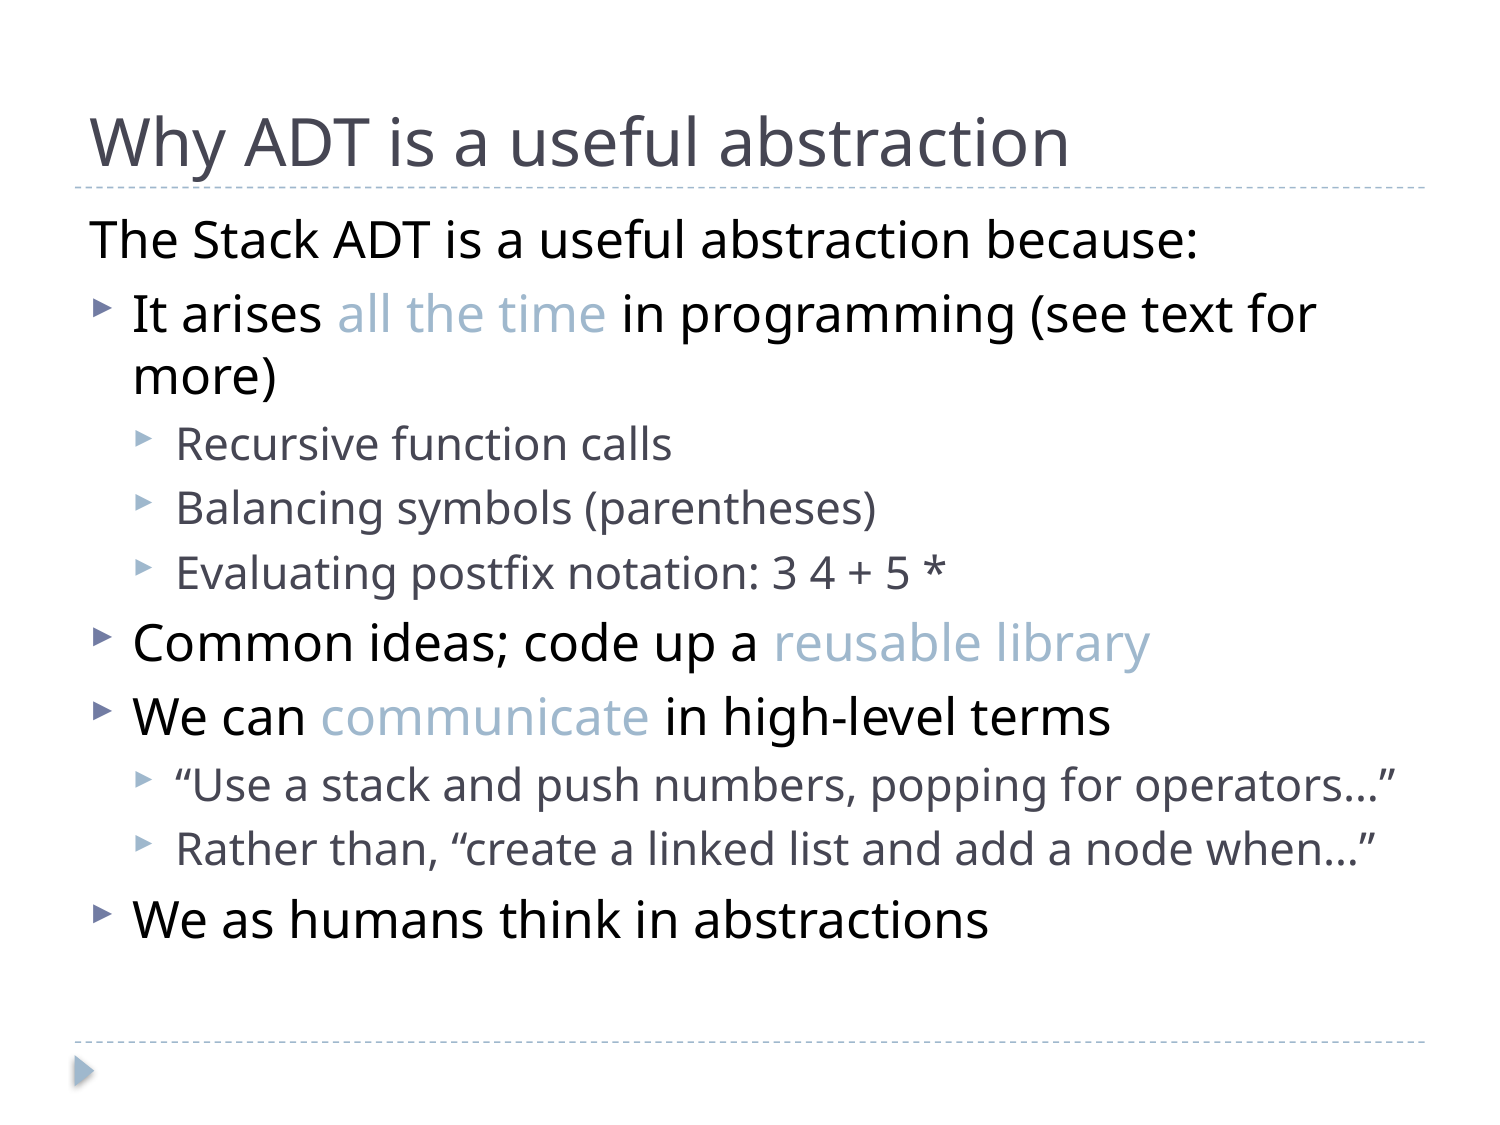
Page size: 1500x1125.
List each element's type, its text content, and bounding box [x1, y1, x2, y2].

title Why ADT is a useful abstraction [75, 24, 1425, 188]
list The Stack ADT is a useful abstraction because: It arises all the time in programming (see text for more) Recursive function calls Balancing symbols (parentheses) Evaluating postfix notation: 3 4 + 5 * Common ideas; code up a reusable library We can communicate in high-level terms “Use a stack and push numbers, popping for operators…” Rather than, “create a linked list and add a node when…” We as humans think in abstractions [75, 200, 1425, 1010]
